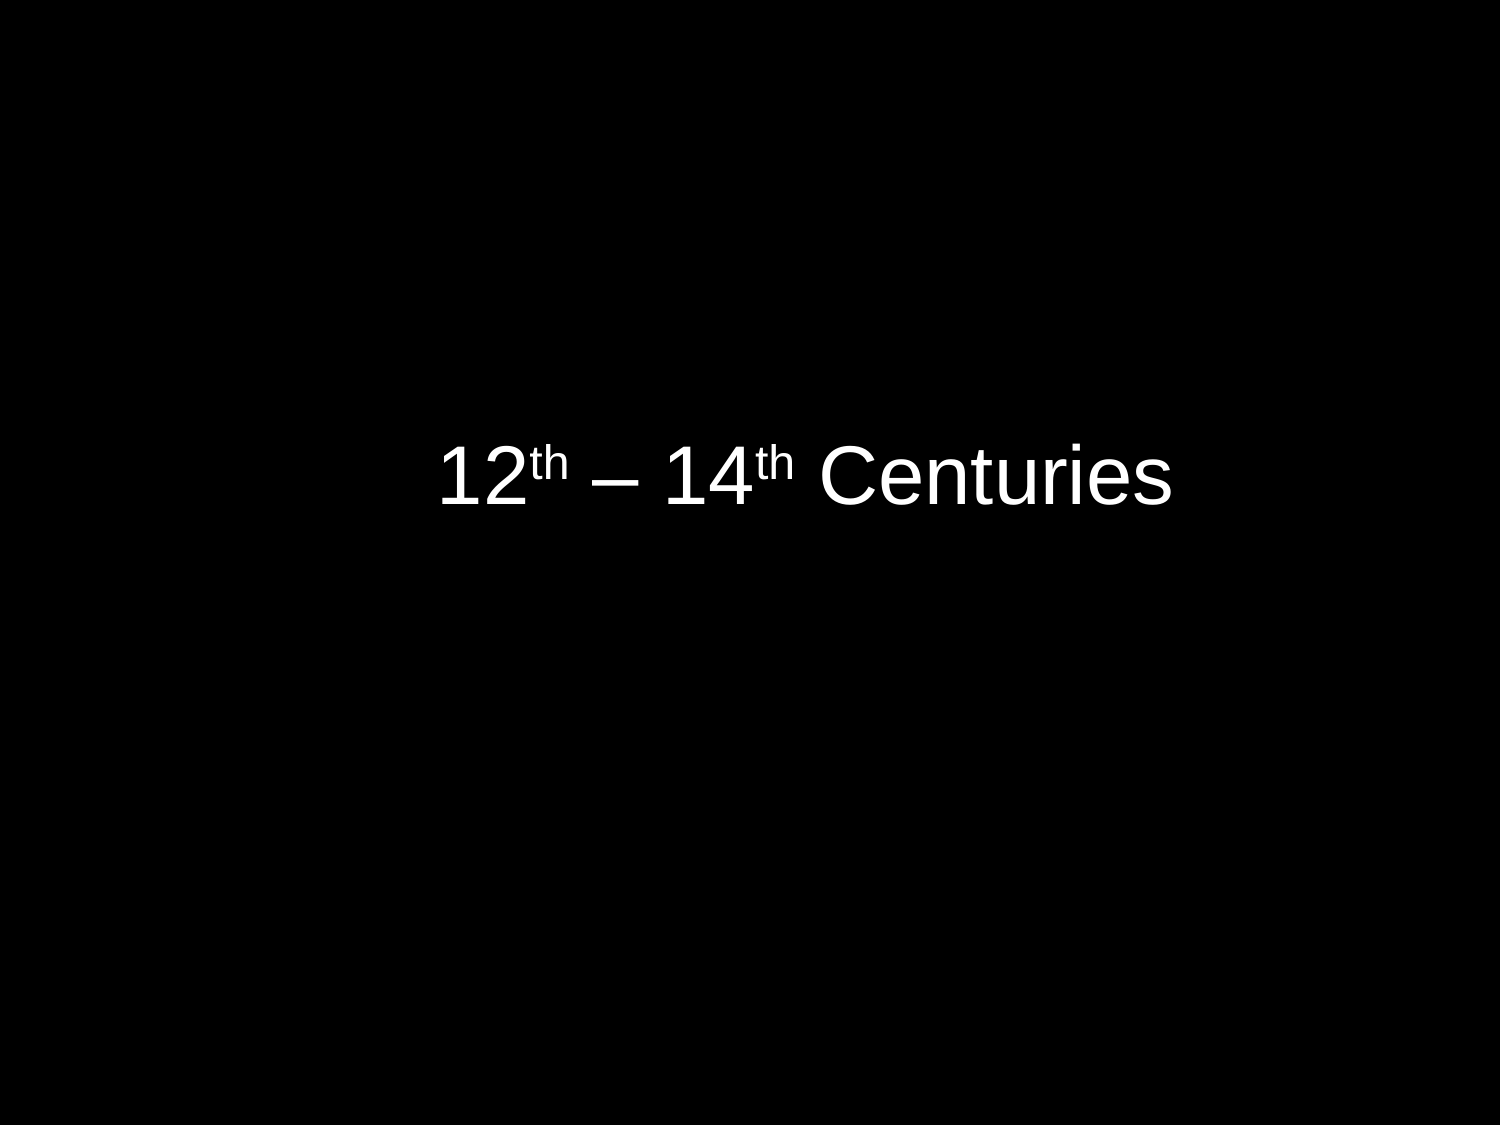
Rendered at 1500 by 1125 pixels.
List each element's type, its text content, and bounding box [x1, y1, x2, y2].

text_box 12th – 14th Centuries [422, 413, 1190, 529]
